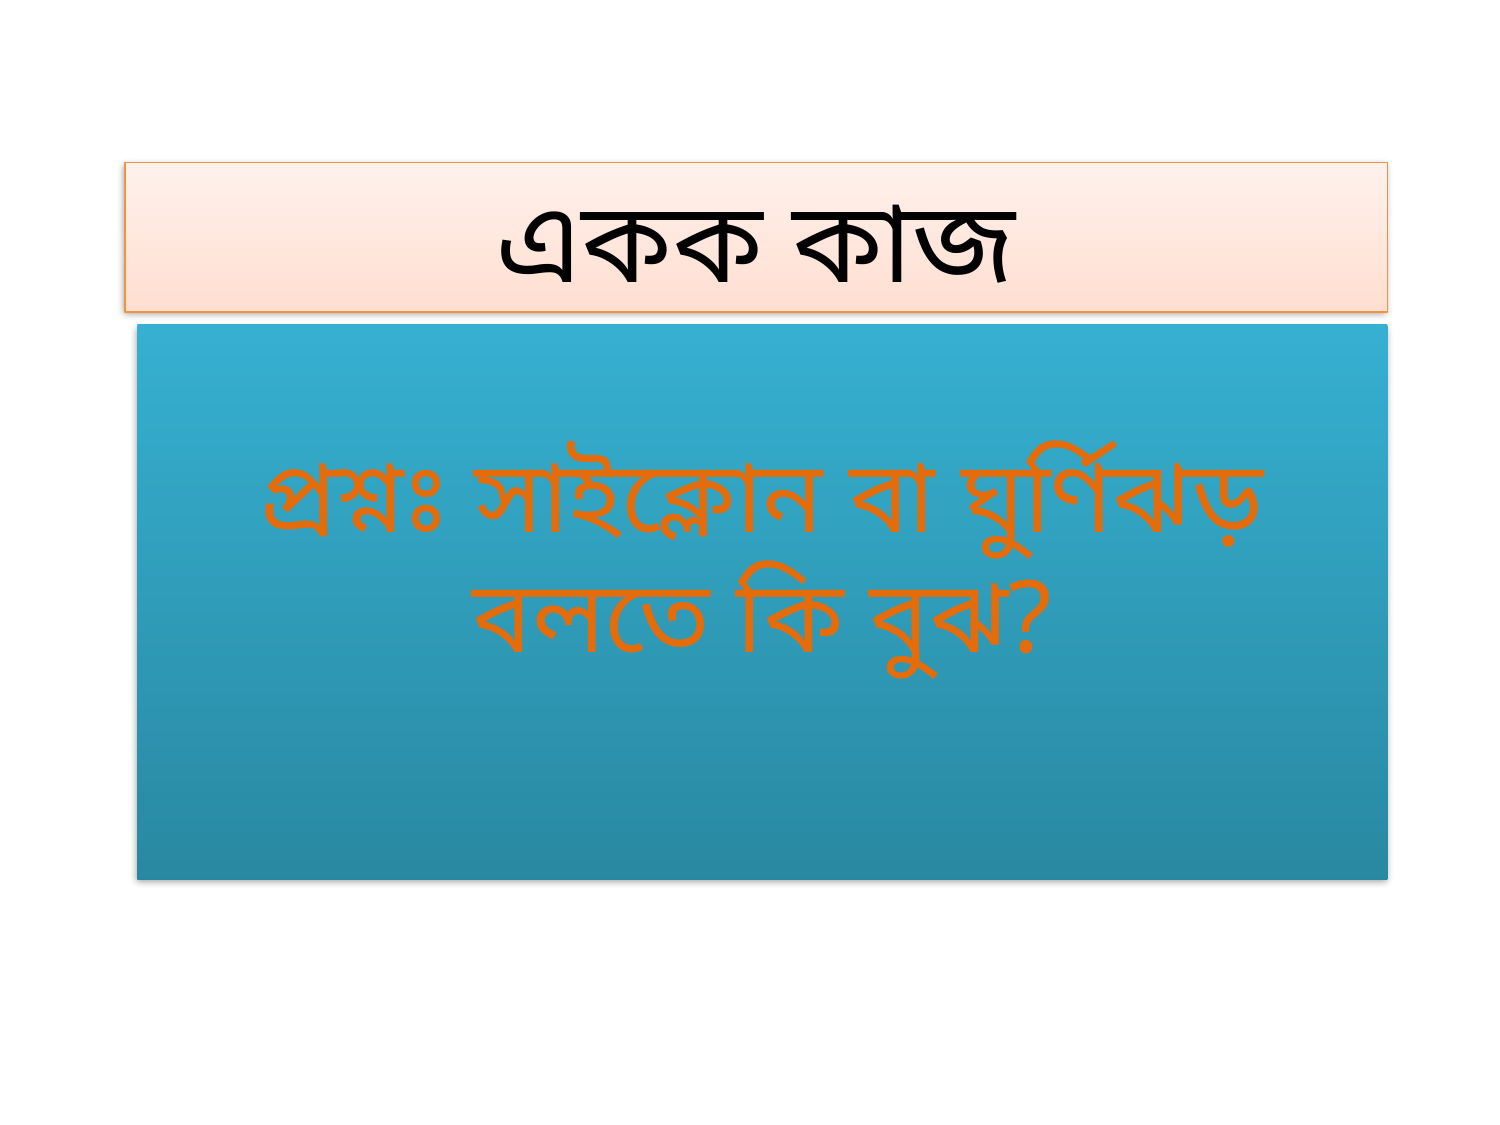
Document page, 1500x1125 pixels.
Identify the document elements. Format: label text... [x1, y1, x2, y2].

text_box প্রশ্নঃ সাইক্লোন বা ঘুর্ণিঝড় বলতে কি বুঝ? [137, 324, 1388, 880]
text_box একক কাজ [124, 162, 1388, 313]
